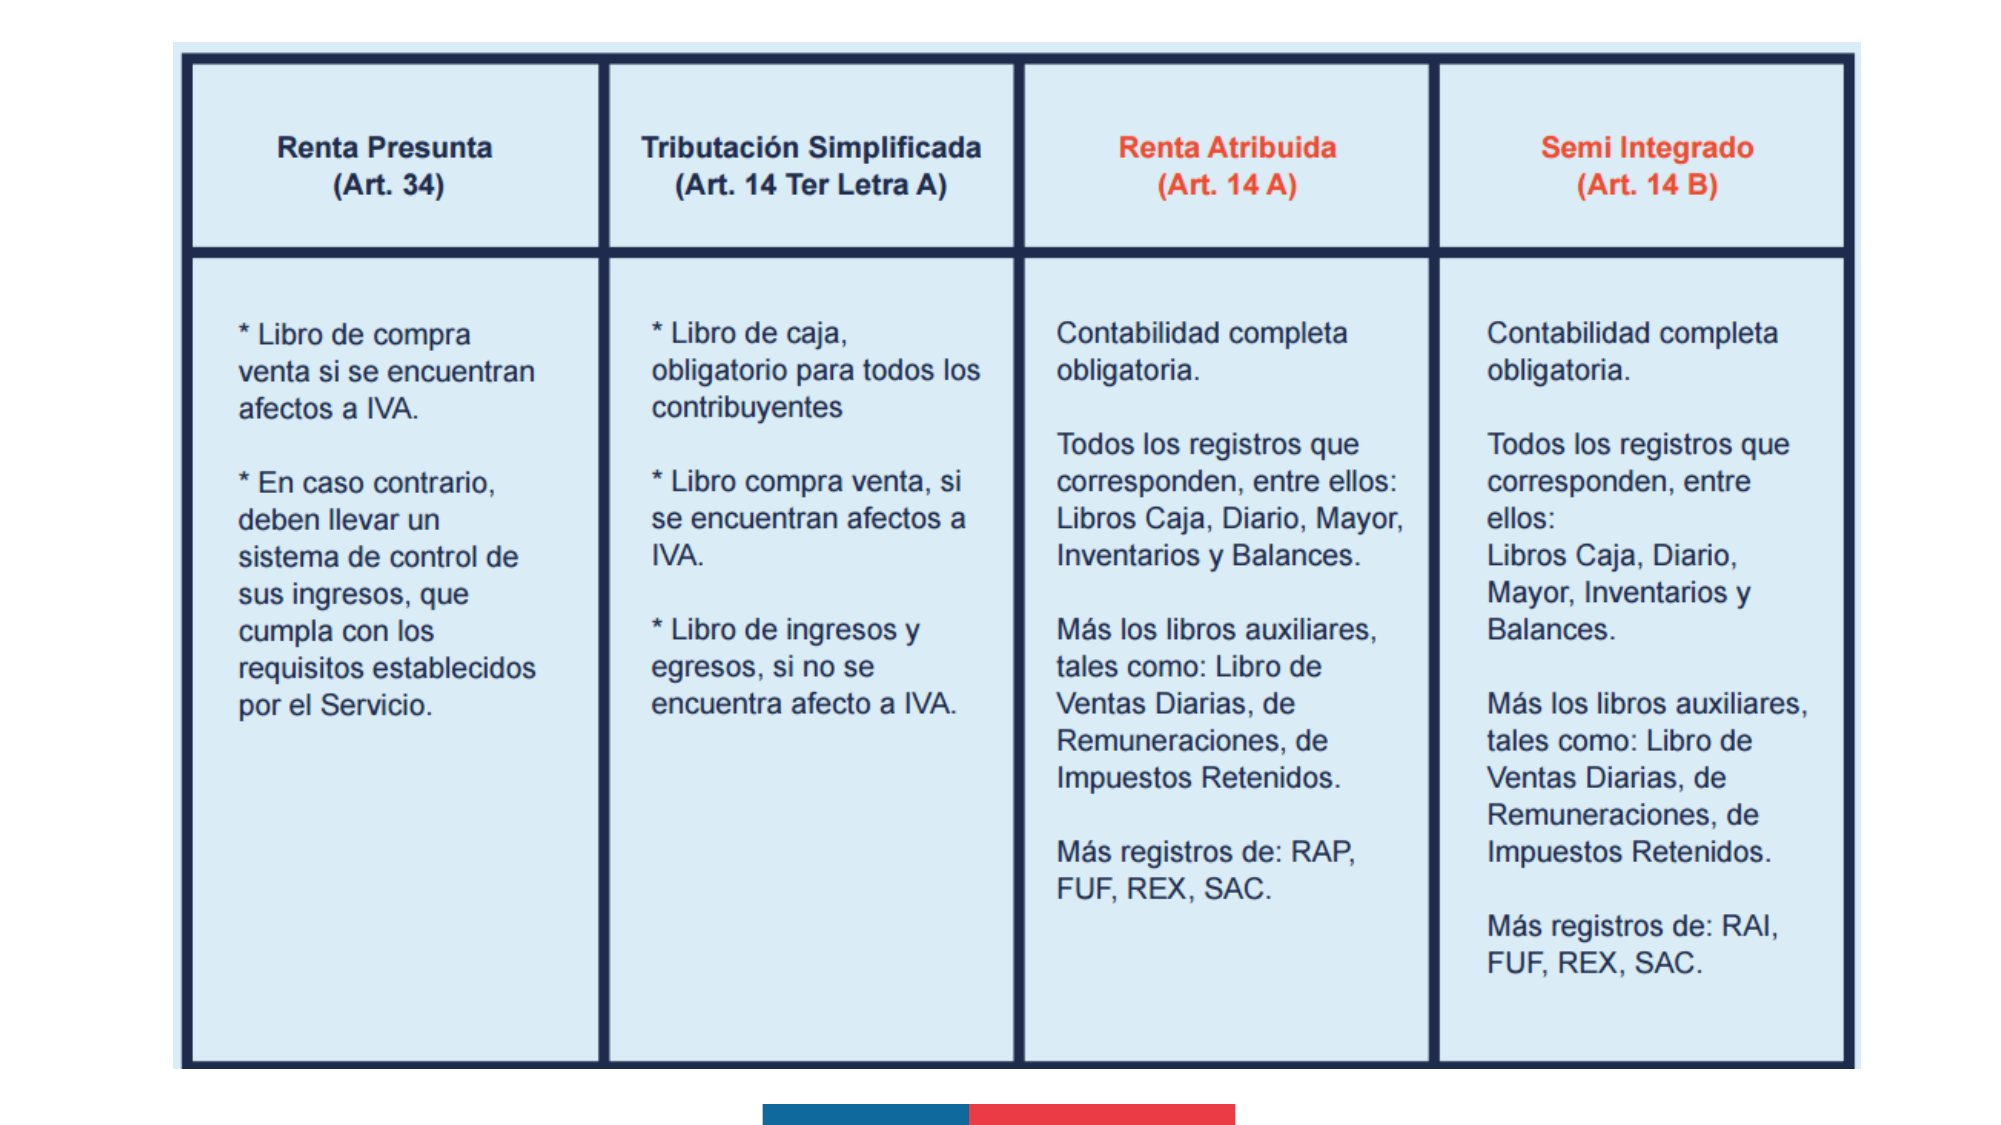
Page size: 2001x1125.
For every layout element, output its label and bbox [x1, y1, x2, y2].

text_box [969, 1104, 1236, 1125]
text_box [762, 1104, 969, 1125]
picture [172, 42, 1862, 1069]
